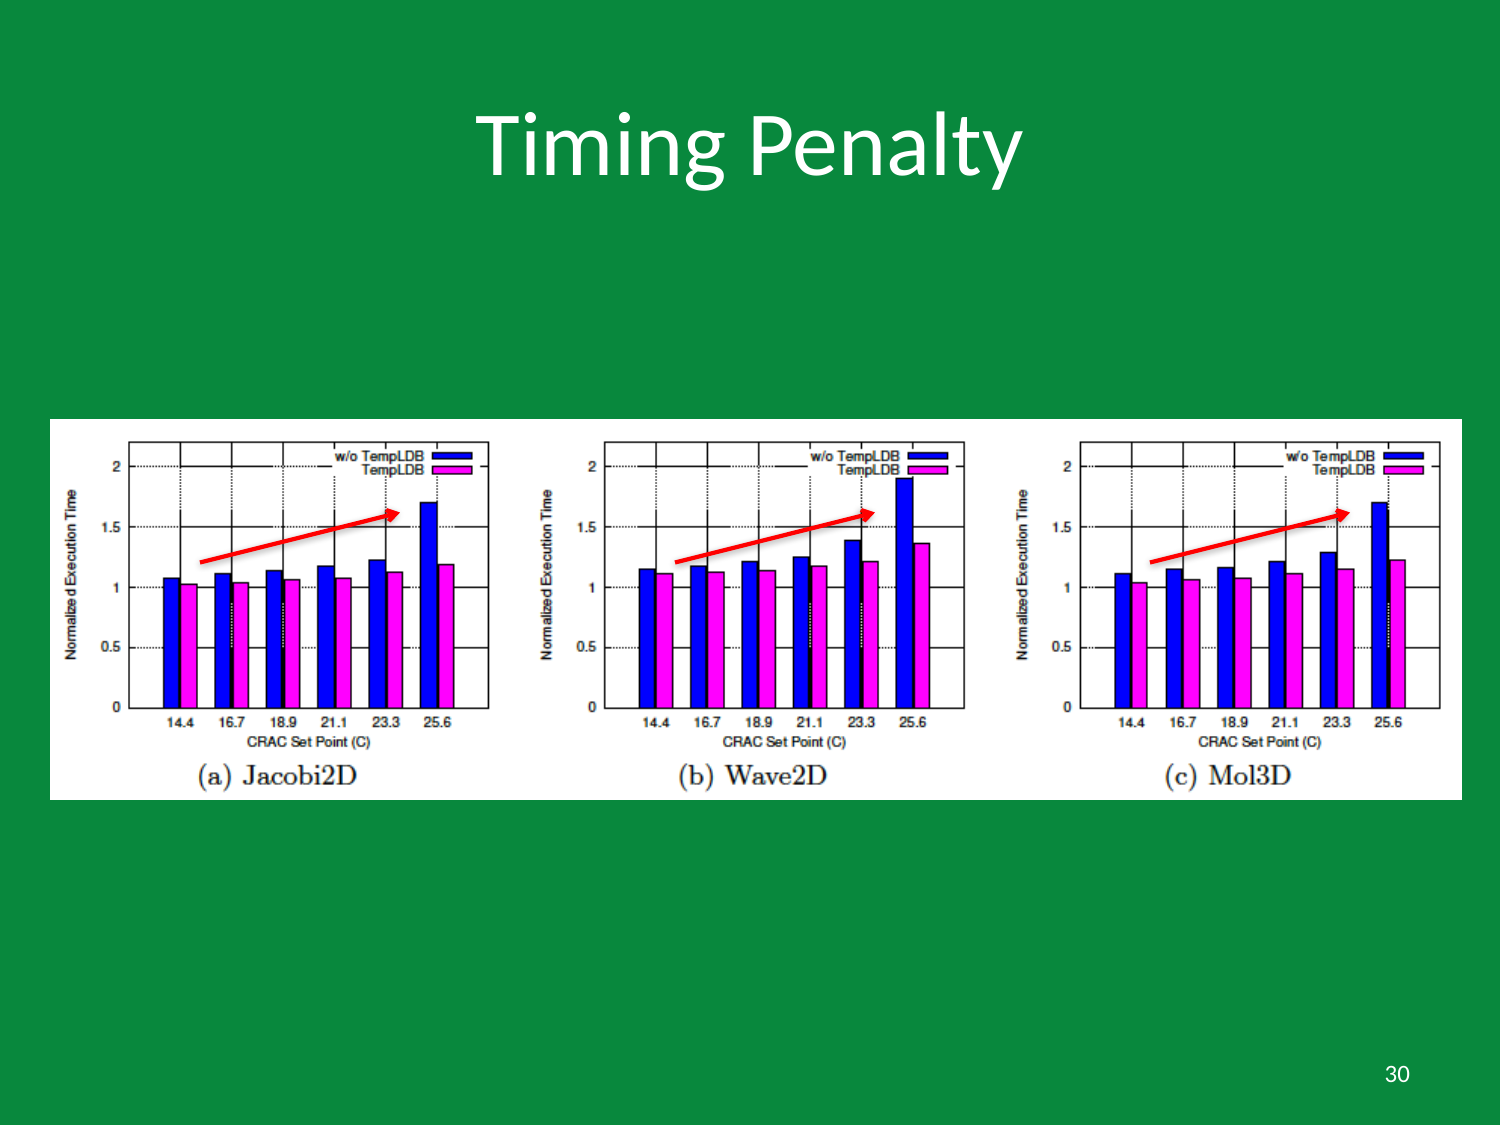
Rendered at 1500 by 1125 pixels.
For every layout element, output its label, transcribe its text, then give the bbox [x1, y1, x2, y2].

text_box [199, 512, 401, 563]
title Timing Penalty [75, 45, 1425, 233]
slide_number 30 [1074, 1042, 1425, 1103]
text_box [674, 512, 876, 563]
picture [49, 419, 1462, 801]
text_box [1149, 512, 1351, 563]
